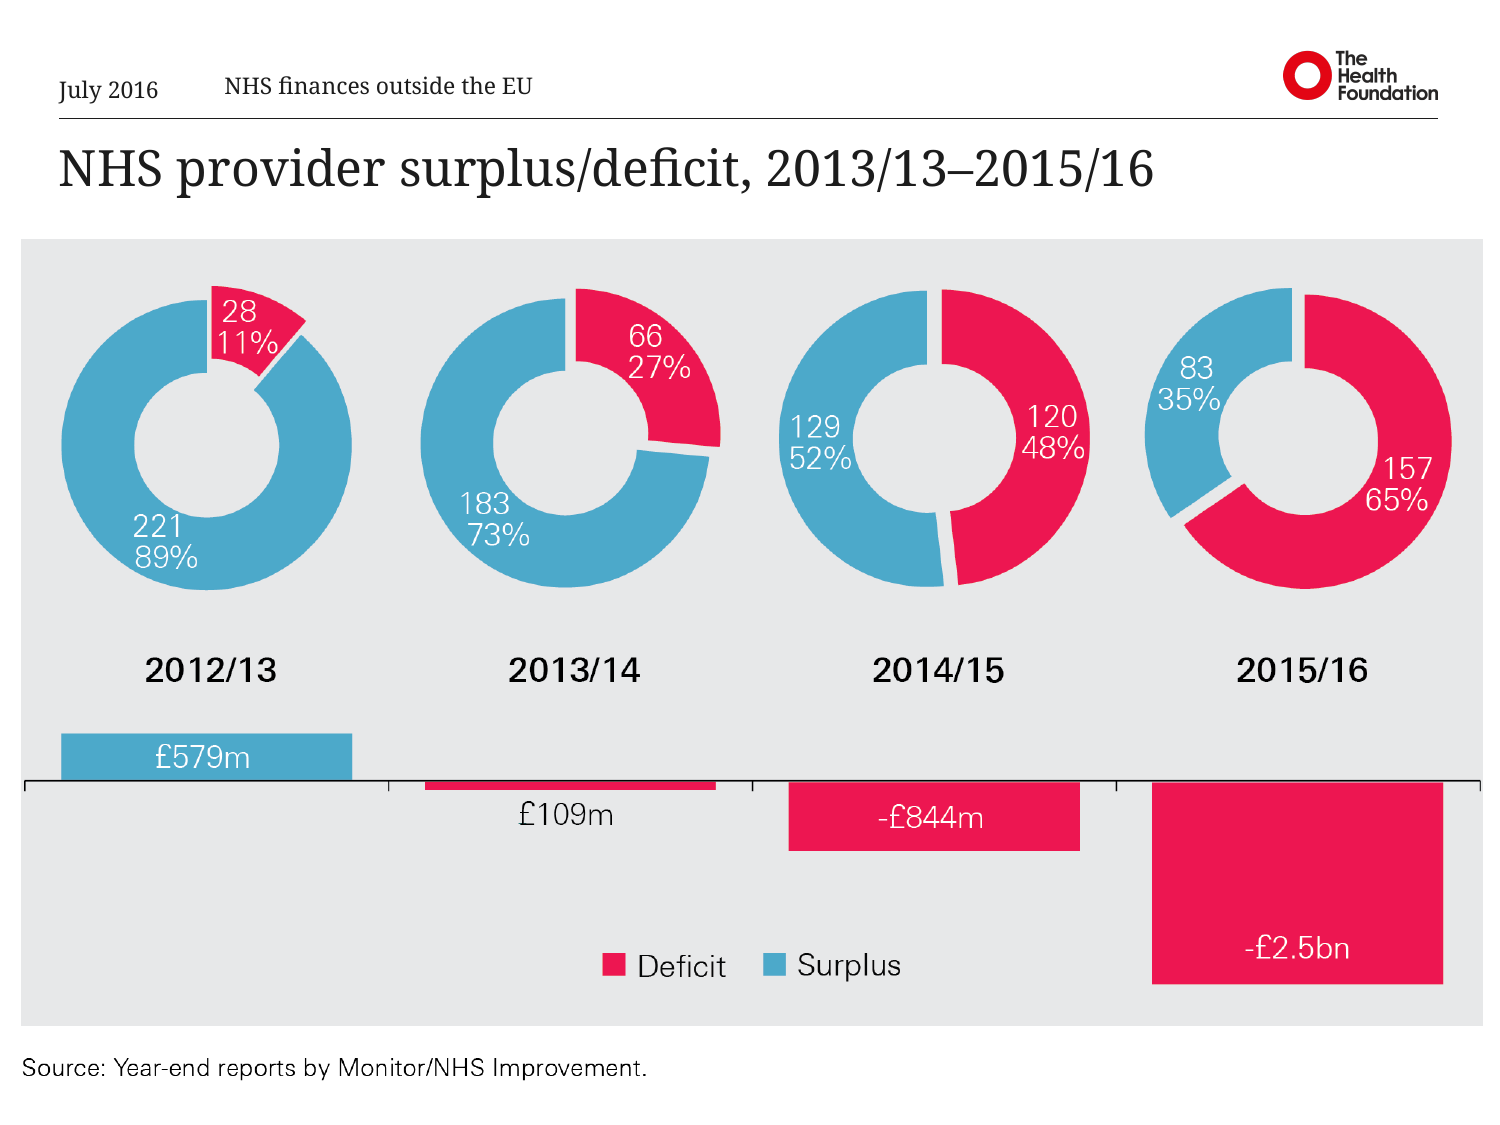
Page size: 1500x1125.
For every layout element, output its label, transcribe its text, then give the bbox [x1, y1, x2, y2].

picture [1283, 50, 1438, 101]
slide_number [59, 58, 213, 103]
footer NHS finances outside the EU [224, 58, 1178, 103]
picture [21, 239, 1483, 1081]
title NHS provider surplus/deficit, 2013/13–2015/16 [59, 135, 1438, 197]
